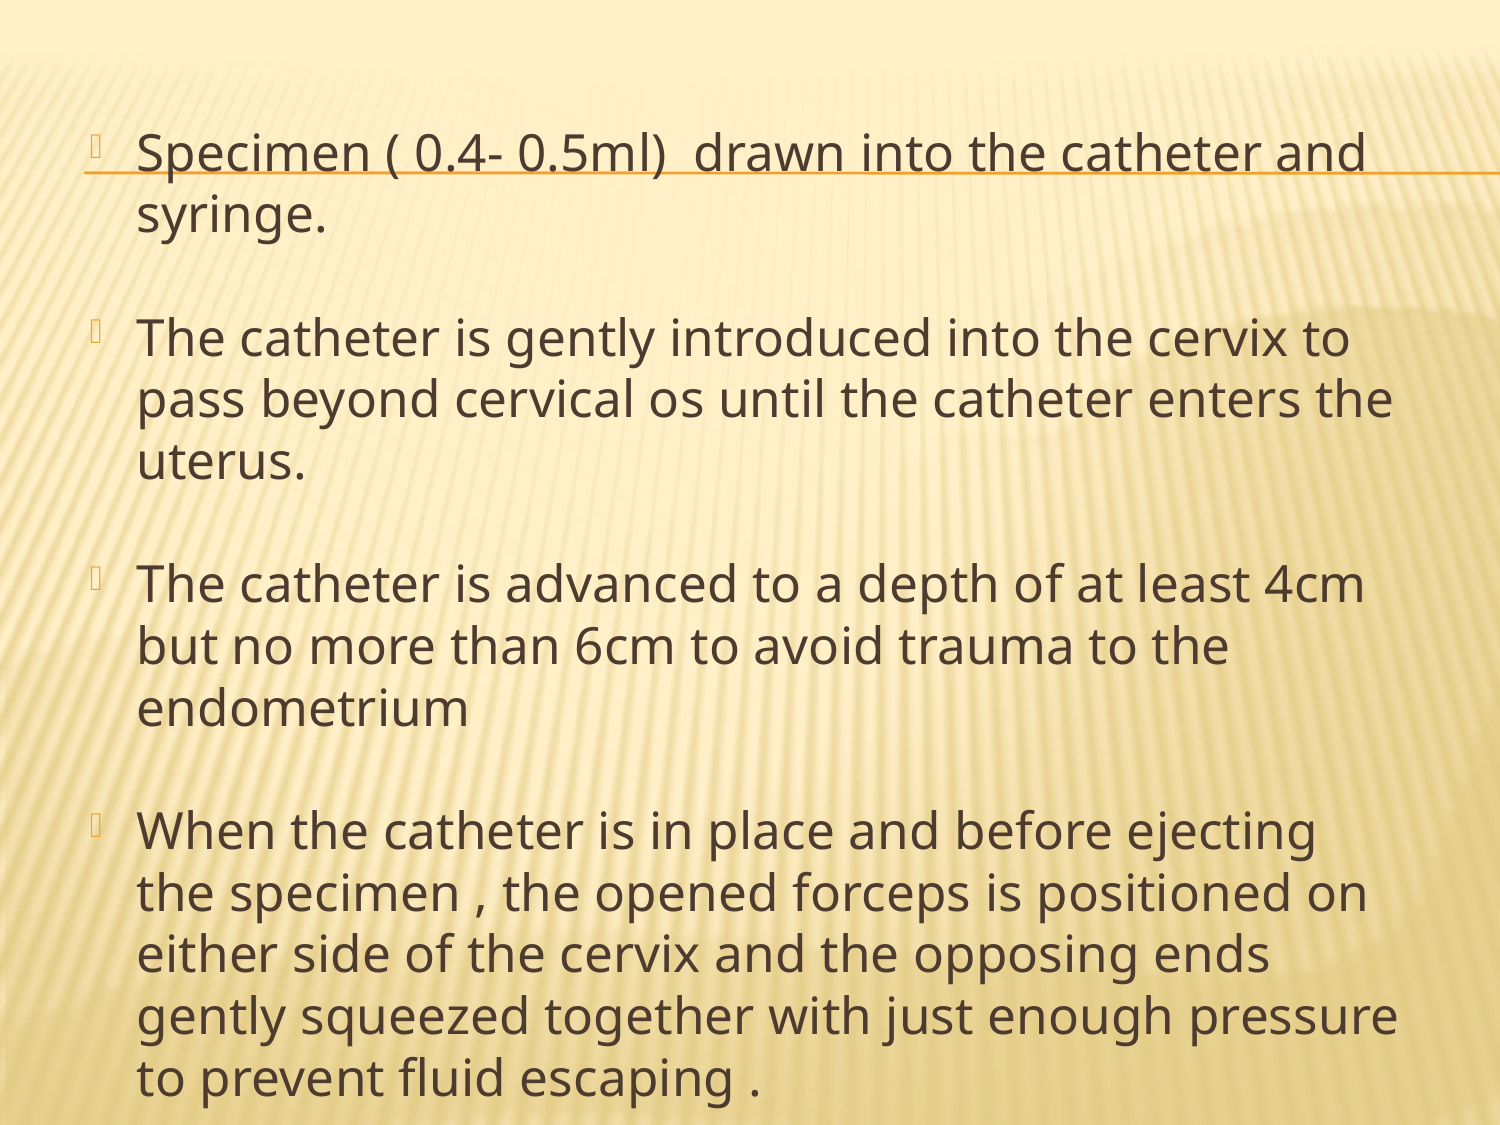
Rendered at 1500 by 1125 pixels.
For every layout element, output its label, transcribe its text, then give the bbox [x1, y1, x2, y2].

list Specimen ( 0.4- 0.5ml) drawn into the catheter and syringe. The catheter is gently introduced into the cervix to pass beyond cervical os until the catheter enters the uterus. The catheter is advanced to a depth of at least 4cm but no more than 6cm to avoid trauma to the endometrium When the catheter is in place and before ejecting the specimen , the opened forceps is positioned on either side of the cervix and the opposing ends gently squeezed together with just enough pressure to prevent fluid escaping . [75, 112, 1425, 1125]
